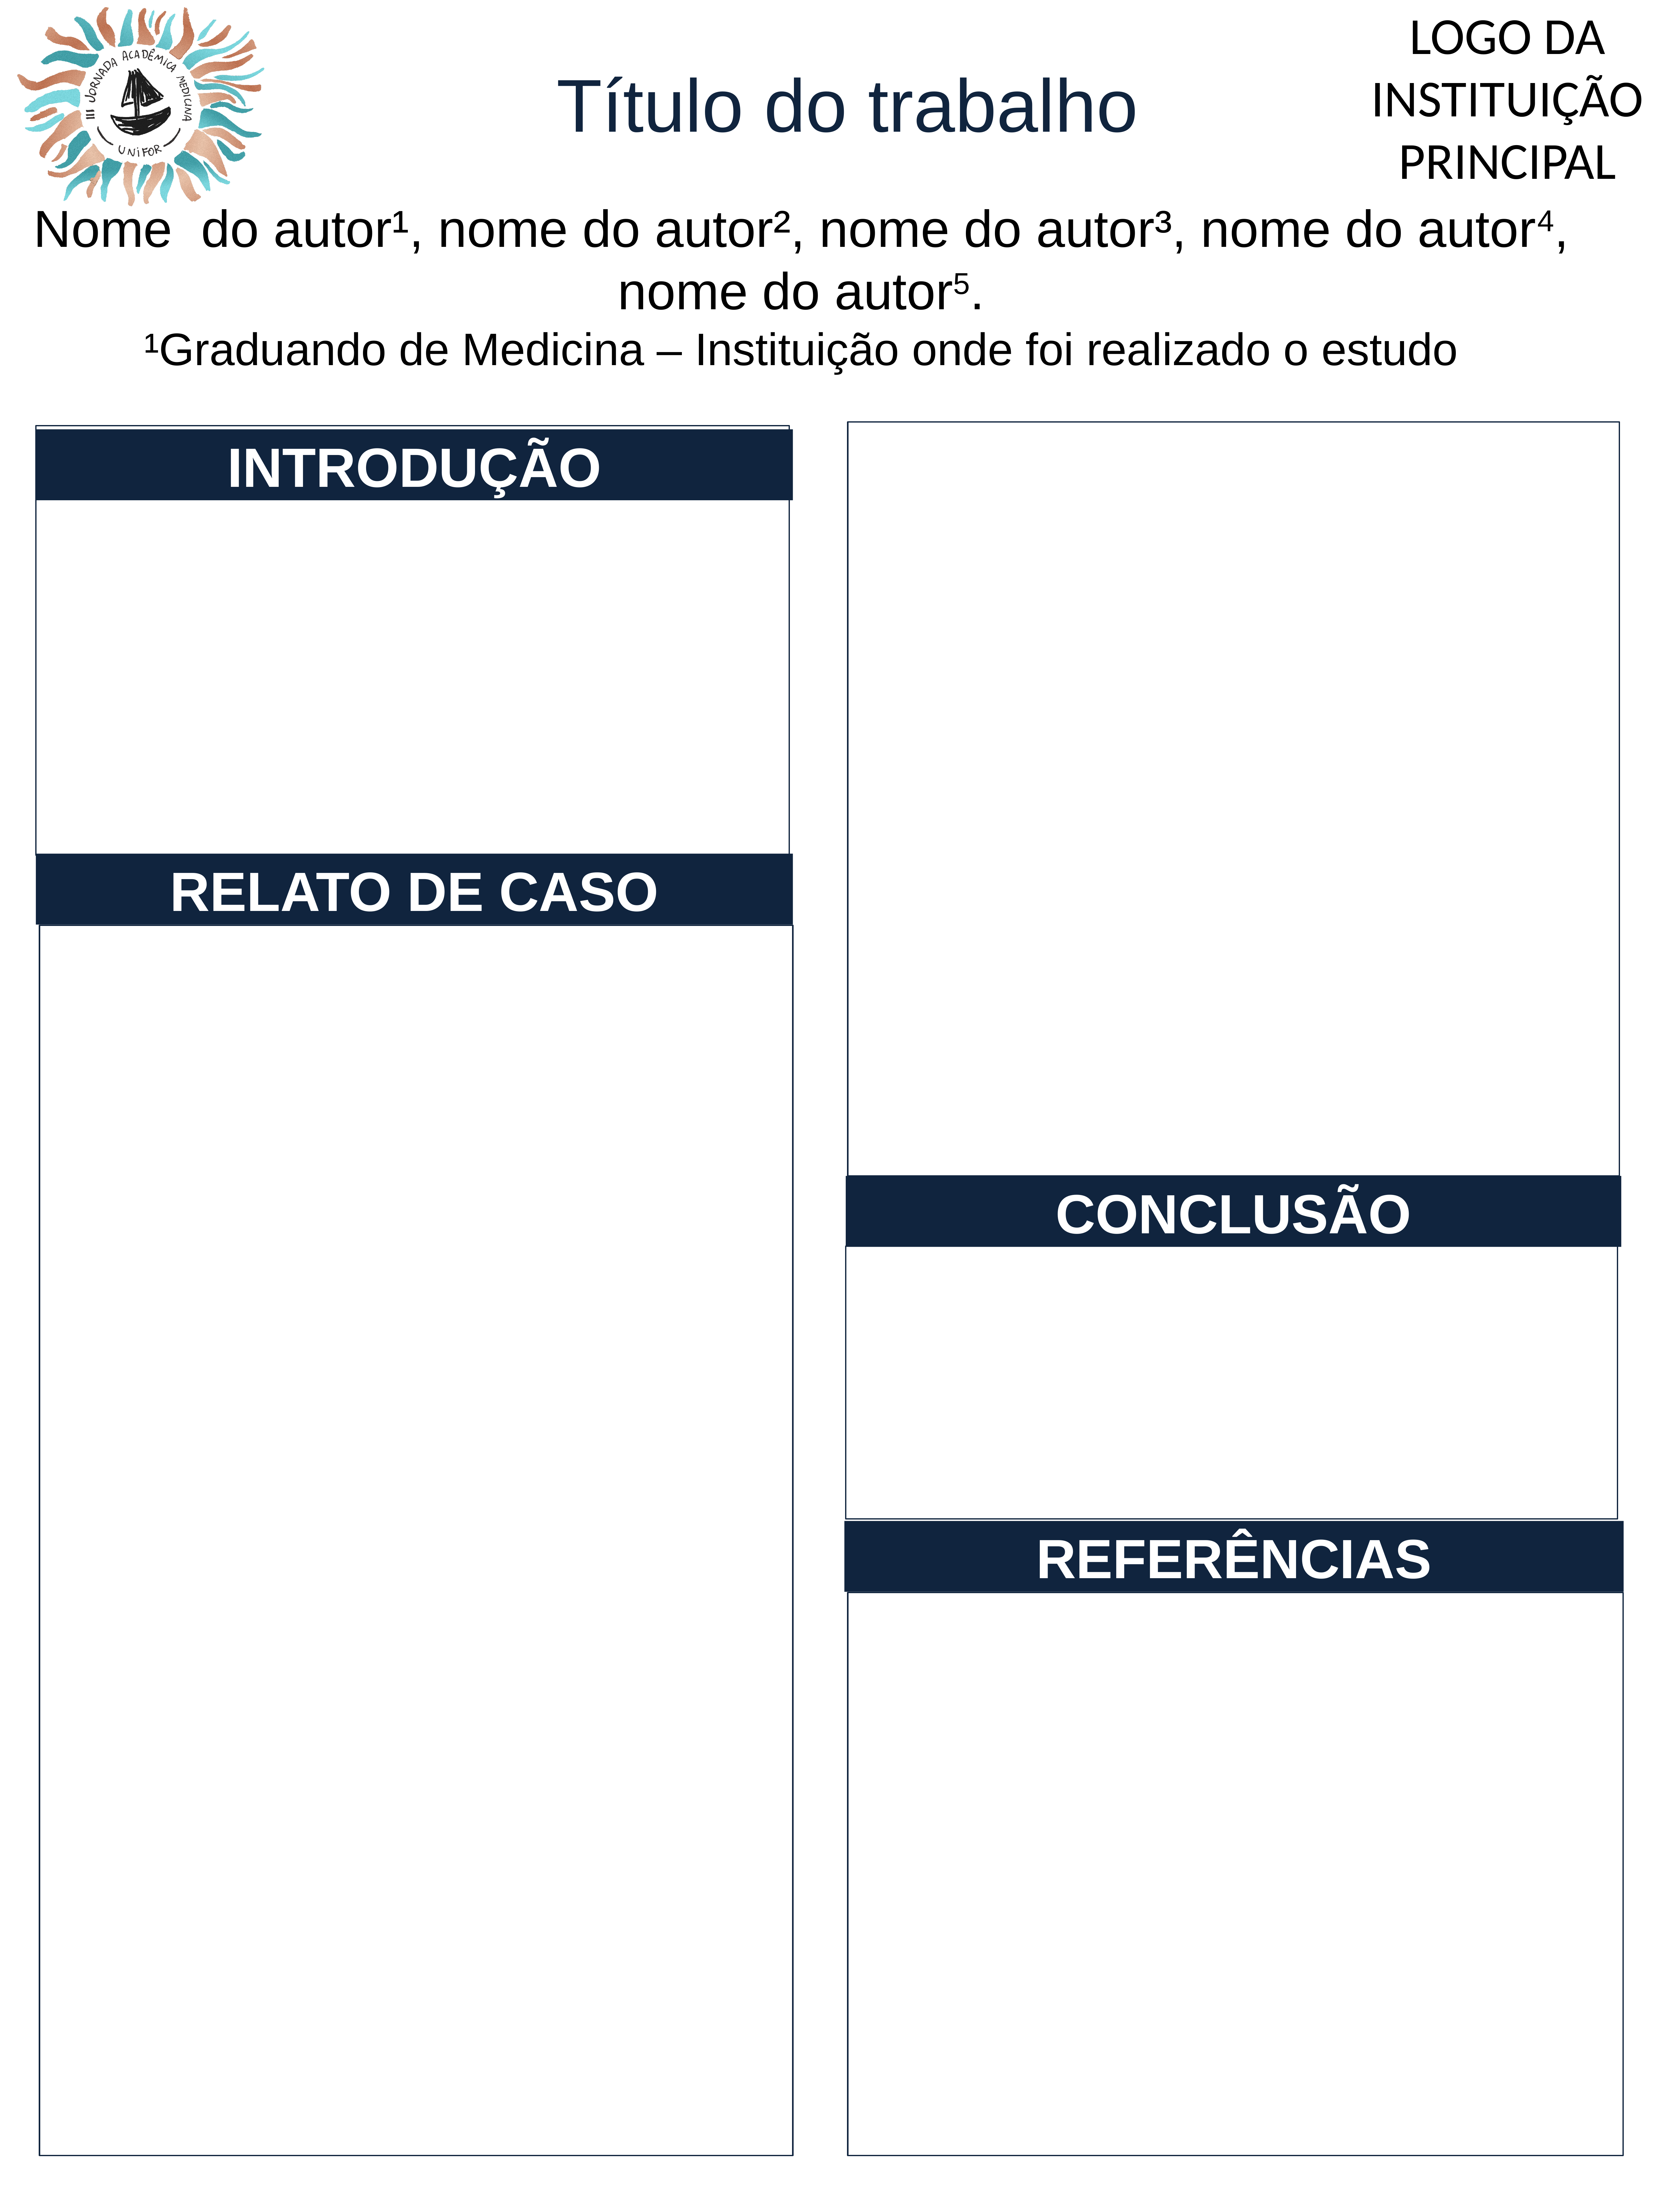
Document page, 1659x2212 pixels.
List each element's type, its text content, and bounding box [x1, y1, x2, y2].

text_box [847, 421, 1620, 1176]
text_box REFERÊNCIAS [844, 1521, 1624, 1592]
text_box INTRODUÇÃO [36, 432, 793, 500]
text_box [847, 1592, 1624, 2156]
text_box Título do trabalho [552, 55, 1143, 149]
text_box [845, 1245, 1618, 1520]
text_box RELATO DE CASO [36, 854, 793, 925]
text_box CONCLUSÃO [846, 1176, 1622, 1247]
text_box Nome do autor¹, nome do autor², nome do autor³, nome do autor4, nome do autor5. ¹Graduando de Medicina – Instituição onde foi realizado o estudo [9, 138, 1593, 432]
text_box [35, 432, 790, 856]
picture [0, 7, 276, 210]
text_box [39, 925, 794, 2156]
text_box LOGO DA INSTITUIÇÃO PRINCIPAL [1356, 0, 1659, 192]
